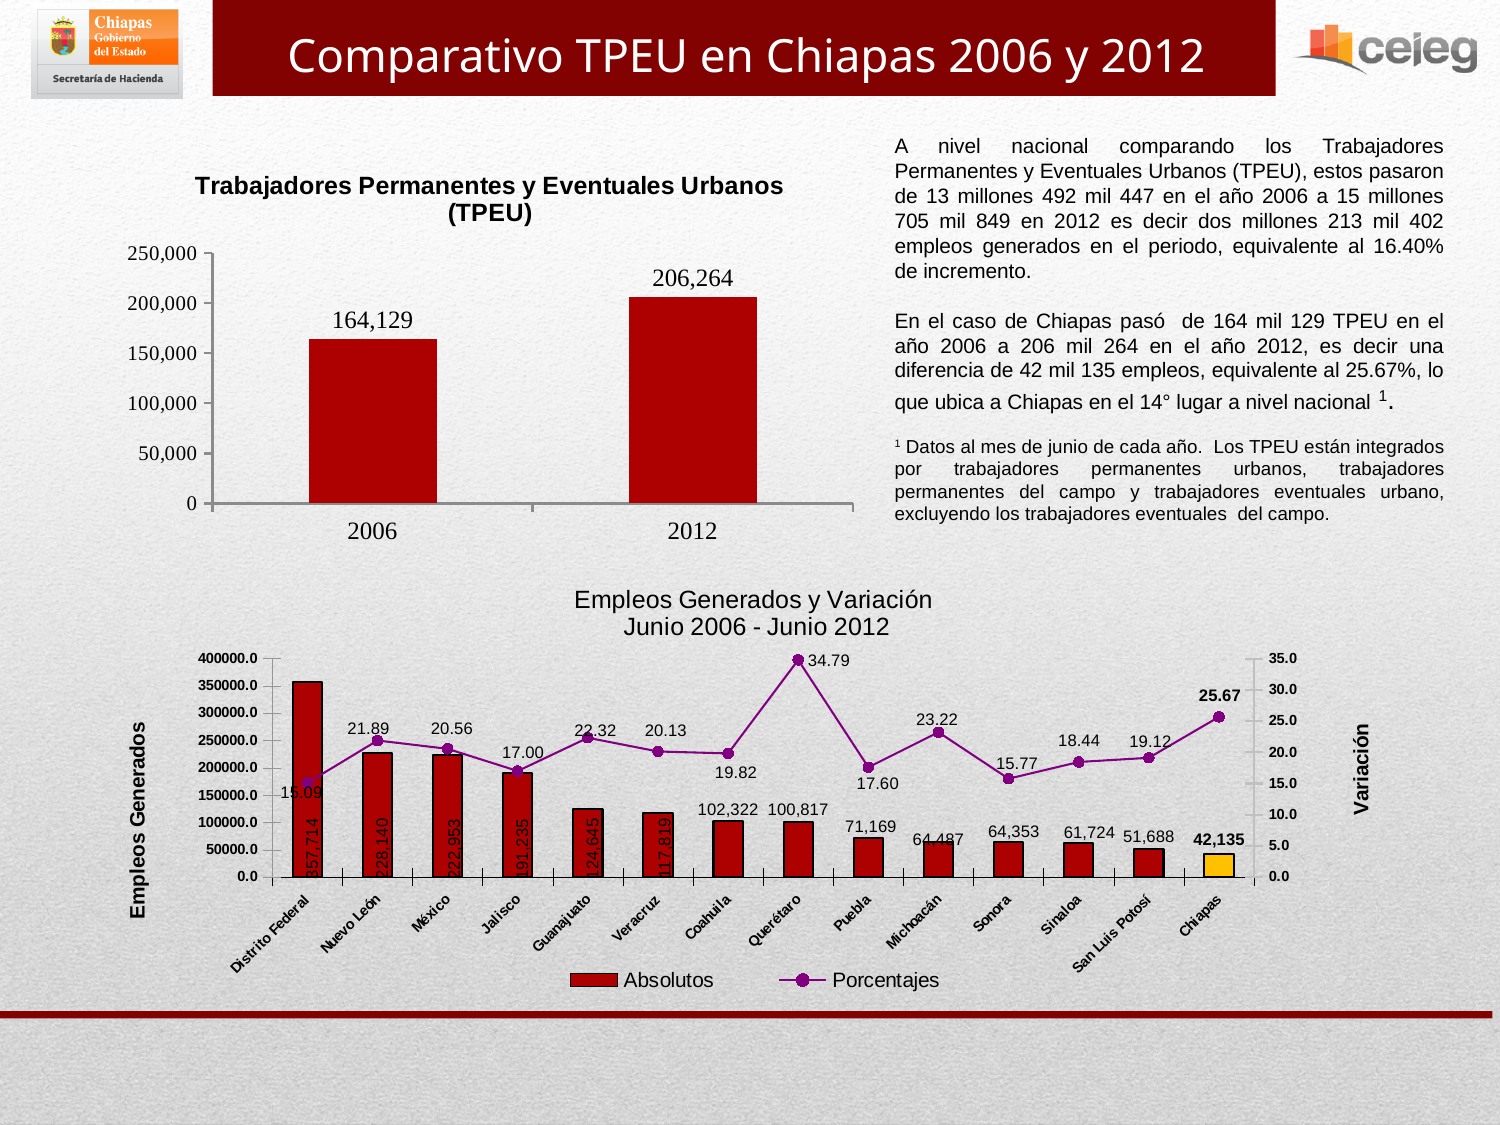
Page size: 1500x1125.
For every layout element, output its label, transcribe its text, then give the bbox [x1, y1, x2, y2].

text_box A nivel nacional comparando los Trabajadores Permanentes y Eventuales Urbanos (TPEU), estos pasaron de 13 millones 492 mil 447 en el año 2006 a 15 millones 705 mil 849 en 2012 es decir dos millones 213 mil 402 empleos generados en el periodo, equivalente al 16.40% de incremento. En el caso de Chiapas pasó de 164 mil 129 TPEU en el año 2006 a 206 mil 264 en el año 2012, es decir una diferencia de 42 mil 135 empleos, equivalente al 25.67%, lo que ubica a Chiapas en el 14° lugar a nivel nacional 1. [879, 124, 1459, 422]
picture [31, 3, 183, 99]
chart [111, 148, 869, 554]
chart [75, 561, 1439, 1007]
picture [1292, 24, 1477, 75]
text_box 1 Datos al mes de junio de cada año. Los TPEU están integrados por trabajadores permanentes urbanos, trabajadores permanentes del campo y trabajadores eventuales urbano, excluyendo los trabajadores eventuales del campo. [879, 426, 1459, 532]
text_box Comparativo TPEU en Chiapas 2006 y 2012 [218, 19, 1276, 89]
